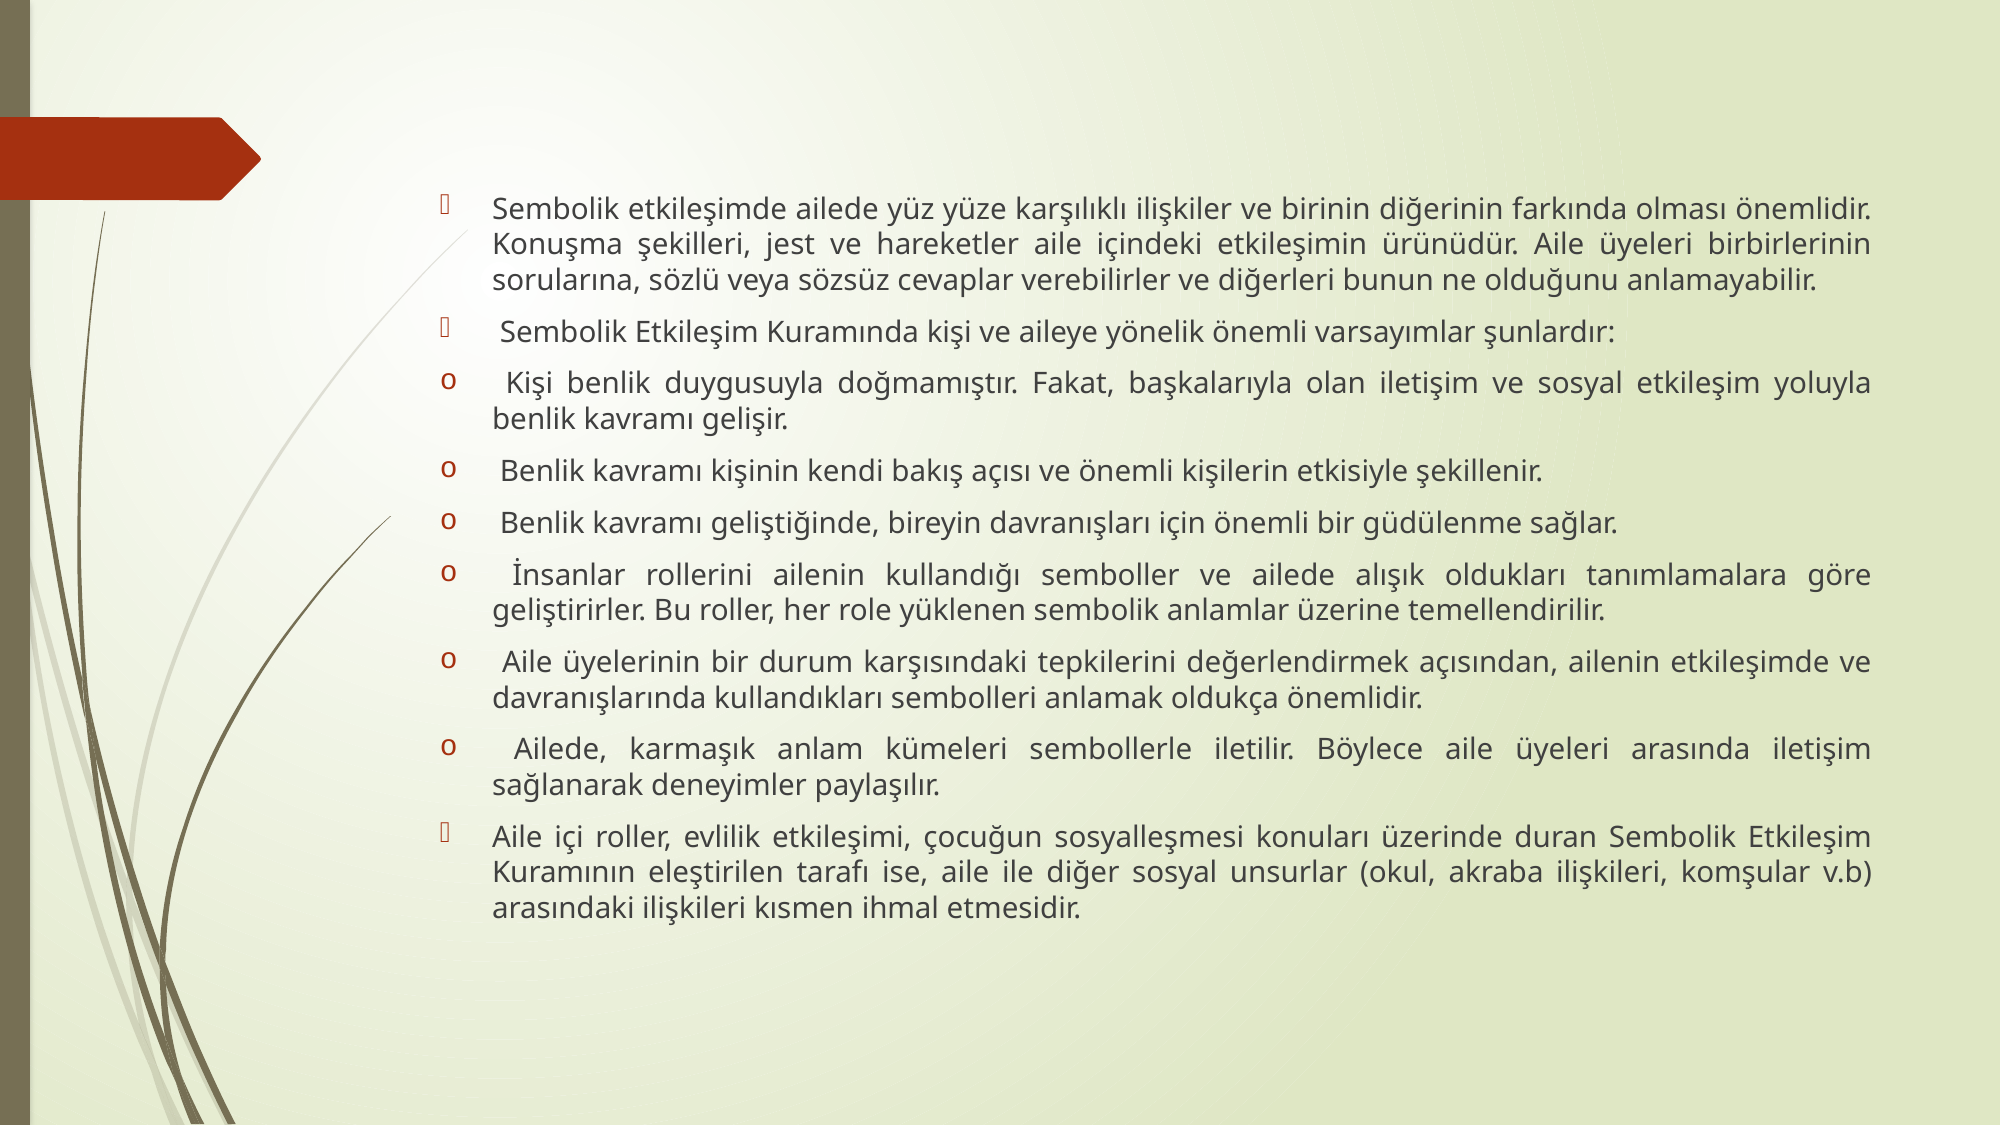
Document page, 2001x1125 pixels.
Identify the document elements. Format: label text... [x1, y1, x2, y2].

list Sembolik etkileşimde ailede yüz yüze karşılıklı ilişkiler ve birinin diğerinin farkında olması önemlidir. Konuşma şekilleri, jest ve hareketler aile içindeki etkileşimin ürünüdür. Aile üyeleri birbirlerinin sorularına, sözlü veya sözsüz cevaplar verebilirler ve diğerleri bunun ne olduğunu anlamayabilir. Sembolik Etkileşim Kuramında kişi ve aileye yönelik önemli varsayımlar şunlardır: Kişi benlik duygusuyla doğmamıştır. Fakat, başkalarıyla olan iletişim ve sosyal etkileşim yoluyla benlik kavramı gelişir. Benlik kavramı kişinin kendi bakış açısı ve önemli kişilerin etkisiyle şekillenir. Benlik kavramı geliştiğinde, bireyin davranışları için önemli bir güdülenme sağlar. İnsanlar rollerini ailenin kullandığı semboller ve ailede alışık oldukları tanımlamalara göre geliştirirler. Bu roller, her role yüklenen sembolik anlamlar üzerine temellendirilir. Aile üyelerinin bir durum karşısındaki tepkilerini değerlendirmek açısından, ailenin etkileşimde ve davranışlarında kullandıkları sembolleri anlamak oldukça önemlidir. Ailede, karmaşık anlam kümeleri sembollerle iletilir. Böylece aile üyeleri arasında iletişim sağlanarak deneyimler paylaşılır. Aile içi roller, evlilik etkileşimi, çocuğun sosyalleşmesi konuları üzerinde duran Sembolik Etkileşim Kuramının eleştirilen tarafı ise, aile ile diğer sosyal unsurlar (okul, akraba ilişkileri, komşular v.b) arasındaki ilişkileri kısmen ihmal etmesidir. [424, 182, 1888, 970]
